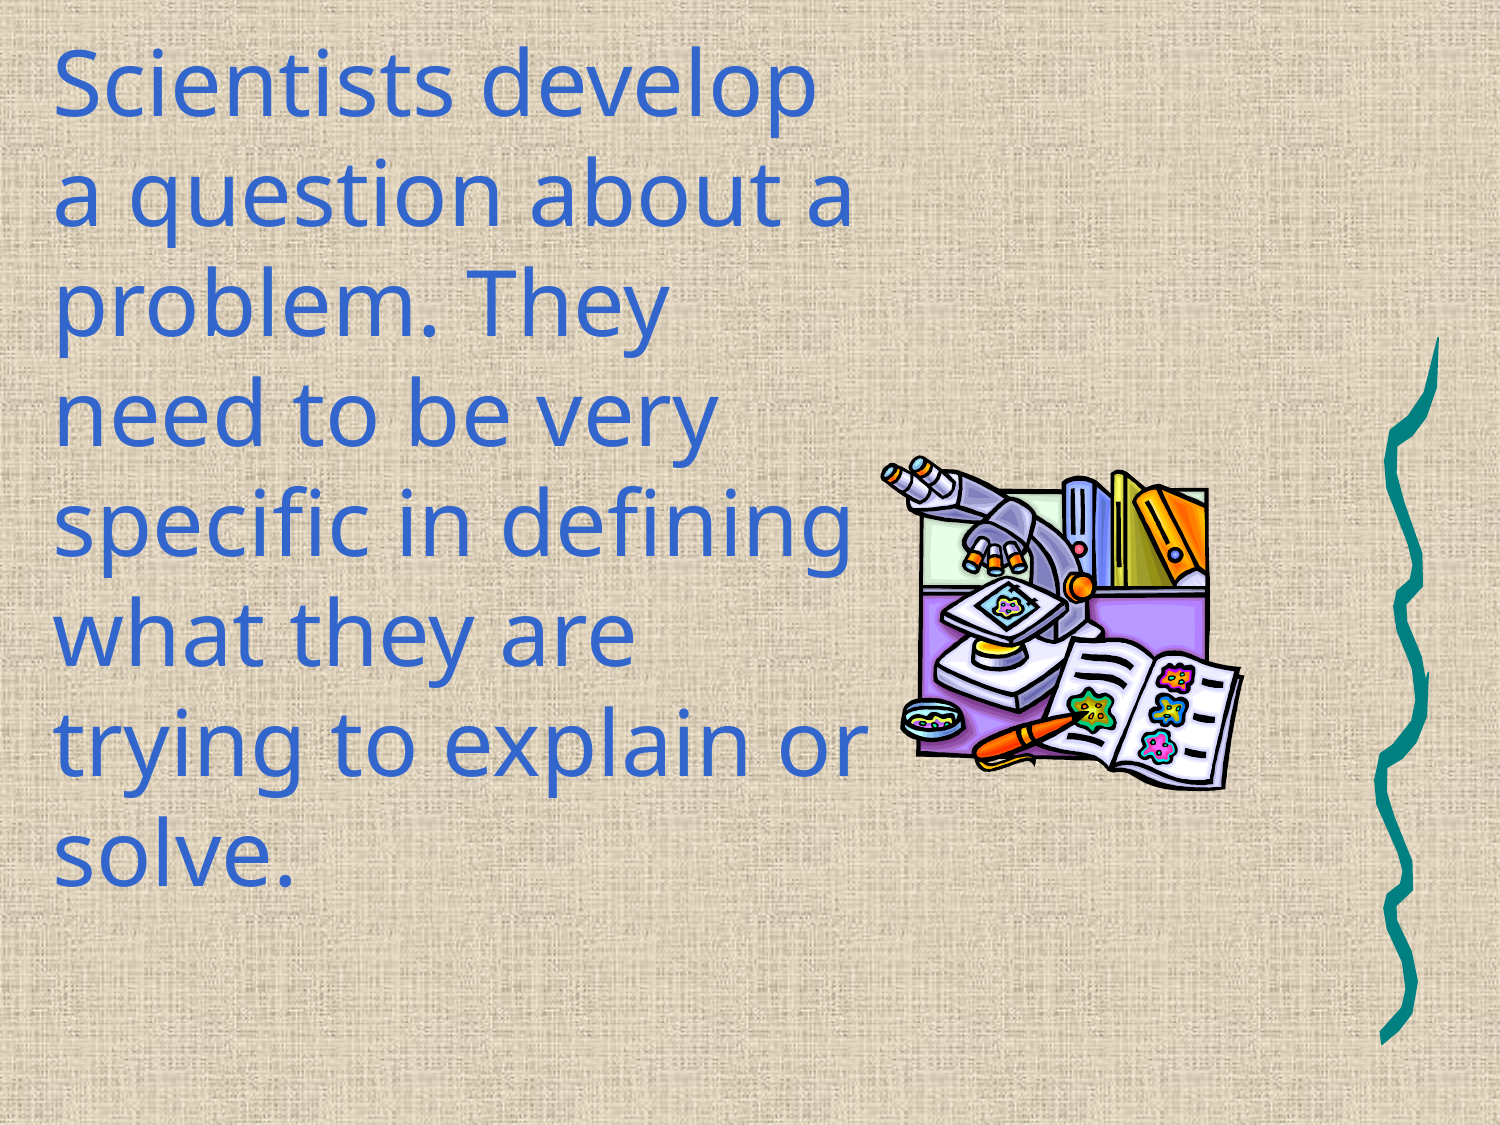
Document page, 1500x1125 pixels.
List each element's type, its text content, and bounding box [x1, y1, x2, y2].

picture [0, 0, 1500, 1125]
title Scientists develop a question about a problem. They need to be very specific in defining what they are trying to explain or solve. [37, 24, 900, 913]
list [874, 449, 1250, 797]
